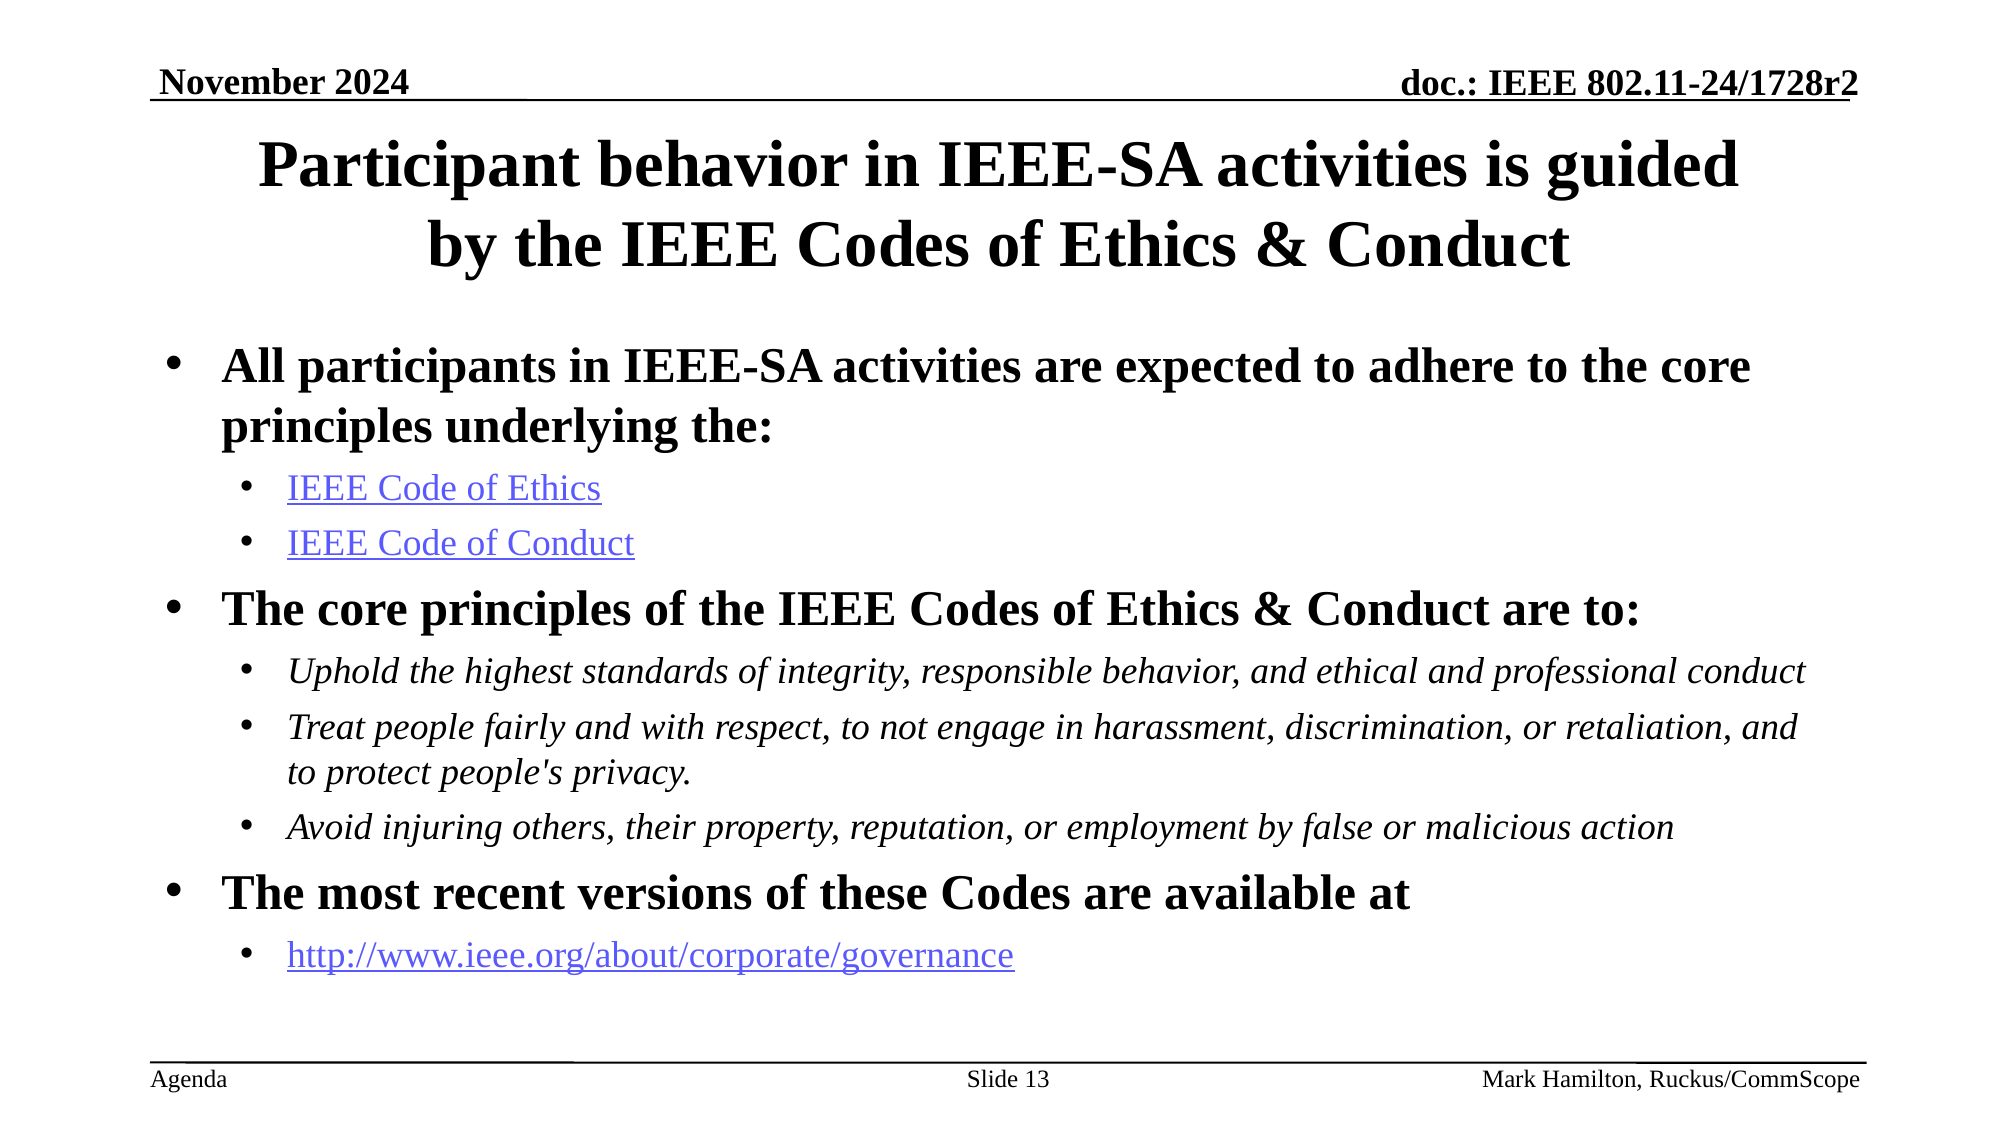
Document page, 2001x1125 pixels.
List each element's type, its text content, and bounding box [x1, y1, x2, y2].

title Participant behavior in IEEE-SA activities is guided by the IEEE Codes of Ethics & Conduct [149, 112, 1850, 288]
list All participants in IEEE-SA activities are expected to adhere to the core principles underlying the: IEEE Code of Ethics IEEE Code of Conduct The core principles of the IEEE Codes of Ethics & Conduct are to: Uphold the highest standards of integrity, responsible behavior, and ethical and professional conduct Treat people fairly and with respect, to not engage in harassment, discrimination, or retaliation, and to protect people's privacy. Avoid injuring others, their property, reputation, or employment by false or malicious action The most recent versions of these Codes are available at http://www.ieee.org/about/corporate/governance [149, 324, 1850, 1000]
slide_number Slide 13 [950, 1061, 1067, 1123]
